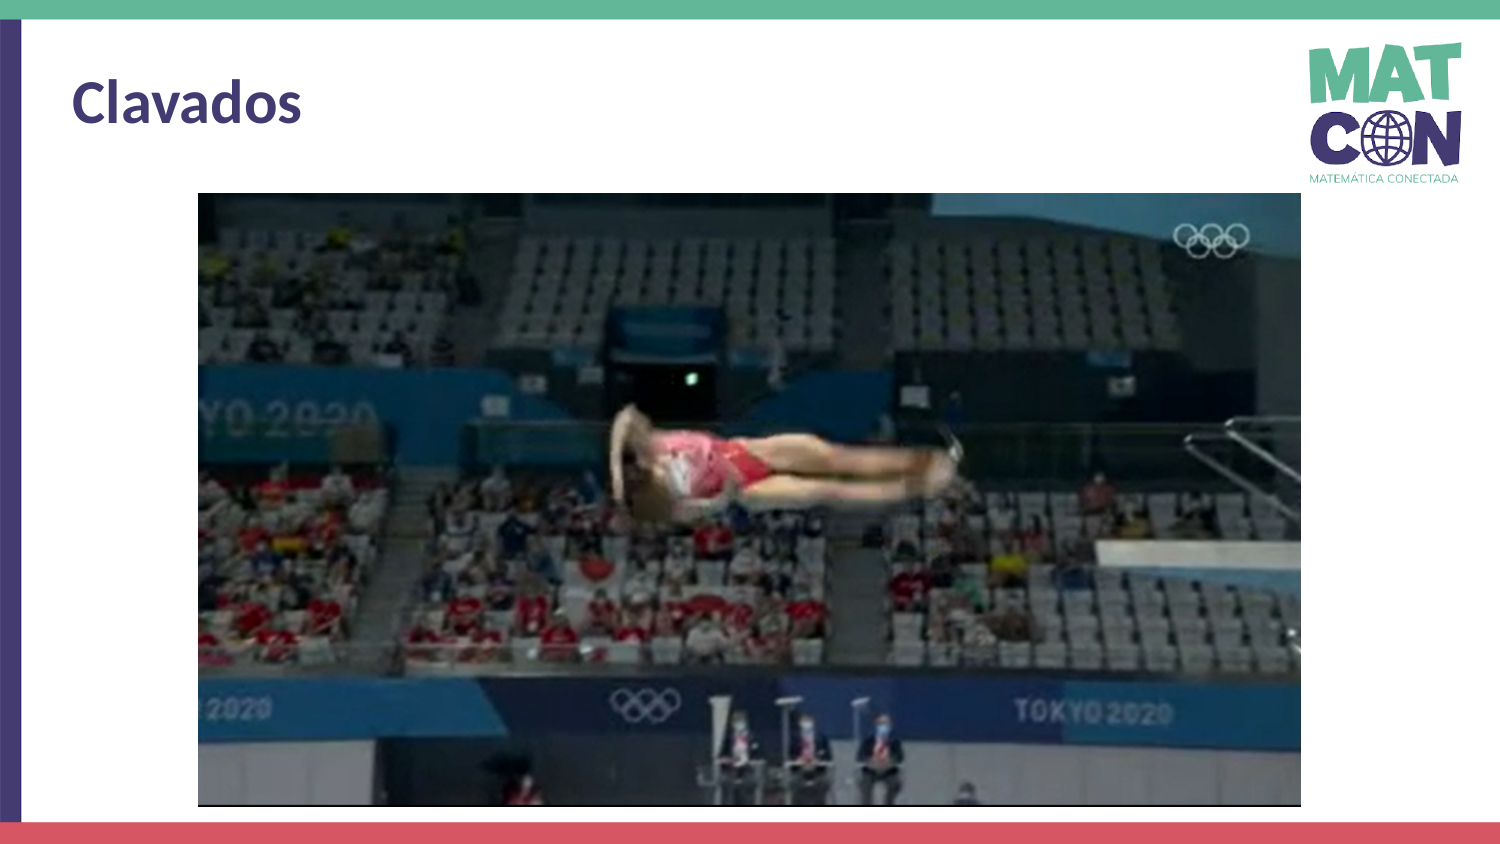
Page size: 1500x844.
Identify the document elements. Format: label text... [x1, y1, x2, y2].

text_box Clavados [61, 55, 1246, 142]
picture [0, 0, 1500, 844]
